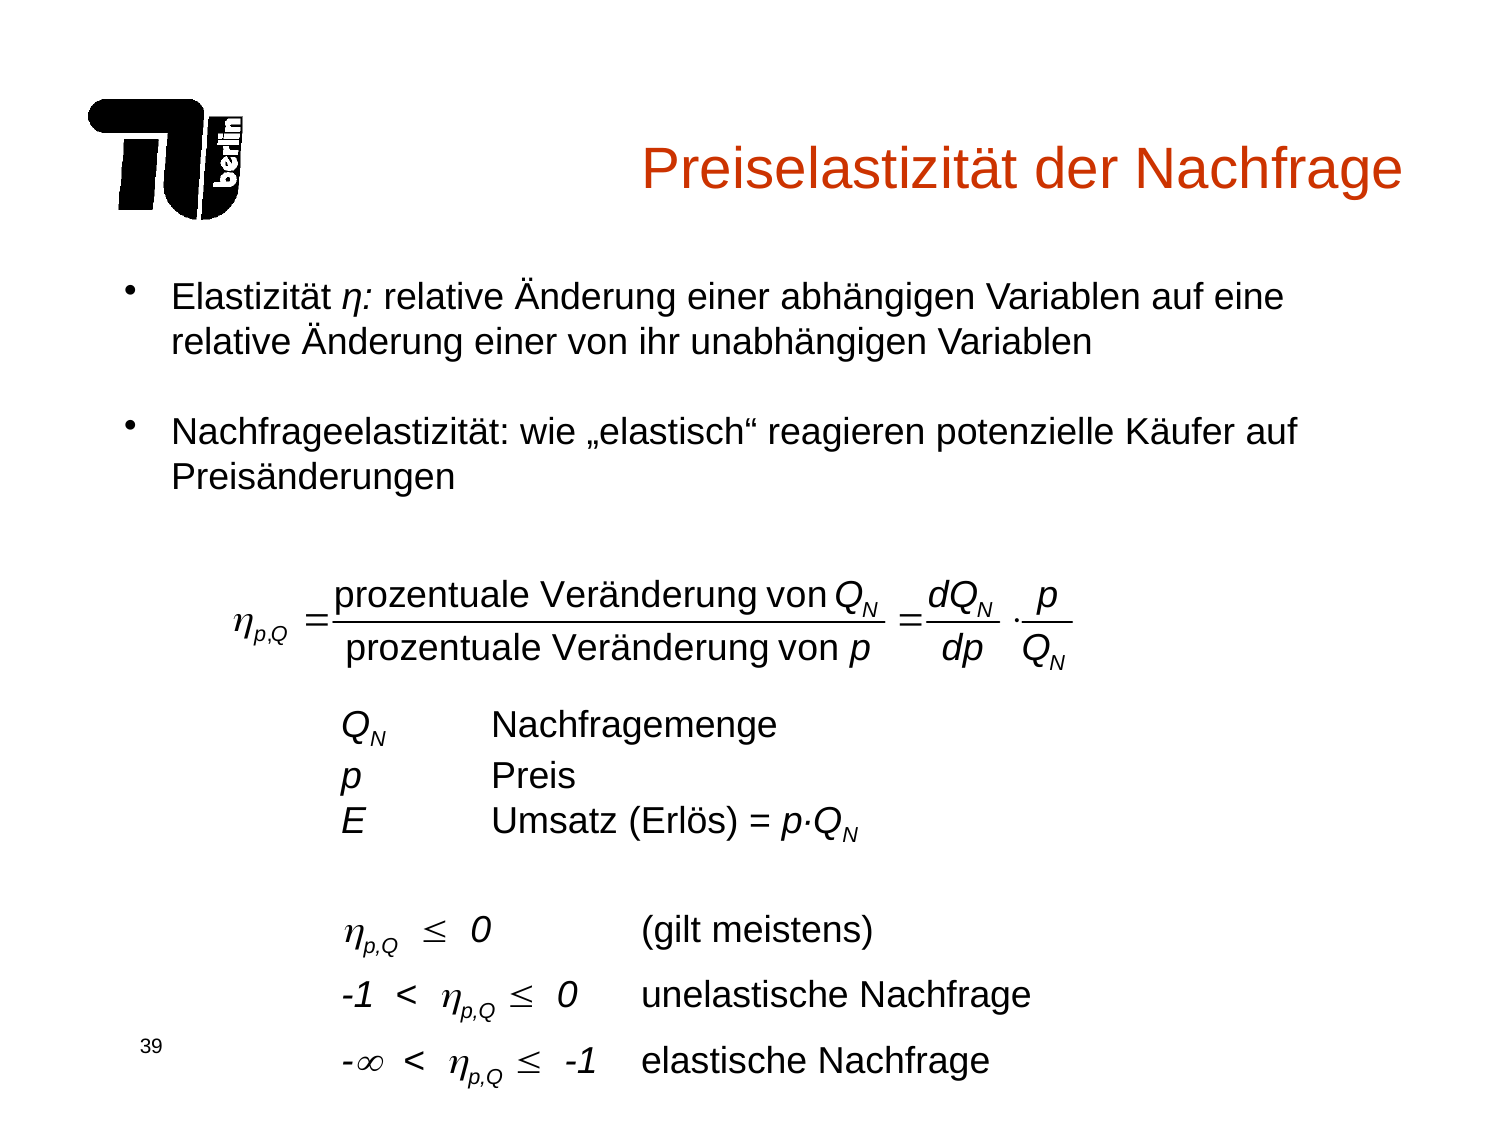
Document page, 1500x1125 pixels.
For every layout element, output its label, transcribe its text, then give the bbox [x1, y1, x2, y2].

text_box Elastizität η: relative Änderung einer abhängigen Variablen auf eine relative Änderung einer von ihr unabhängigen Variablen Nachfrageelastizität: wie „elastisch“ reagieren potenzielle Käufer auf Preisänderungen [109, 264, 1421, 505]
picture [88, 99, 243, 220]
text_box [228, 568, 1079, 679]
text_box QN Nachfragemenge p Preis E Umsatz (Erlös) = p∙QN p,Q  0 (gilt meistens) -1 < p,Q  0 unelastische Nachfrage - < p,Q  -1 elastische Nachfrage [176, 692, 1421, 1125]
title Preiselastizität der Nachfrage [313, 62, 1421, 209]
